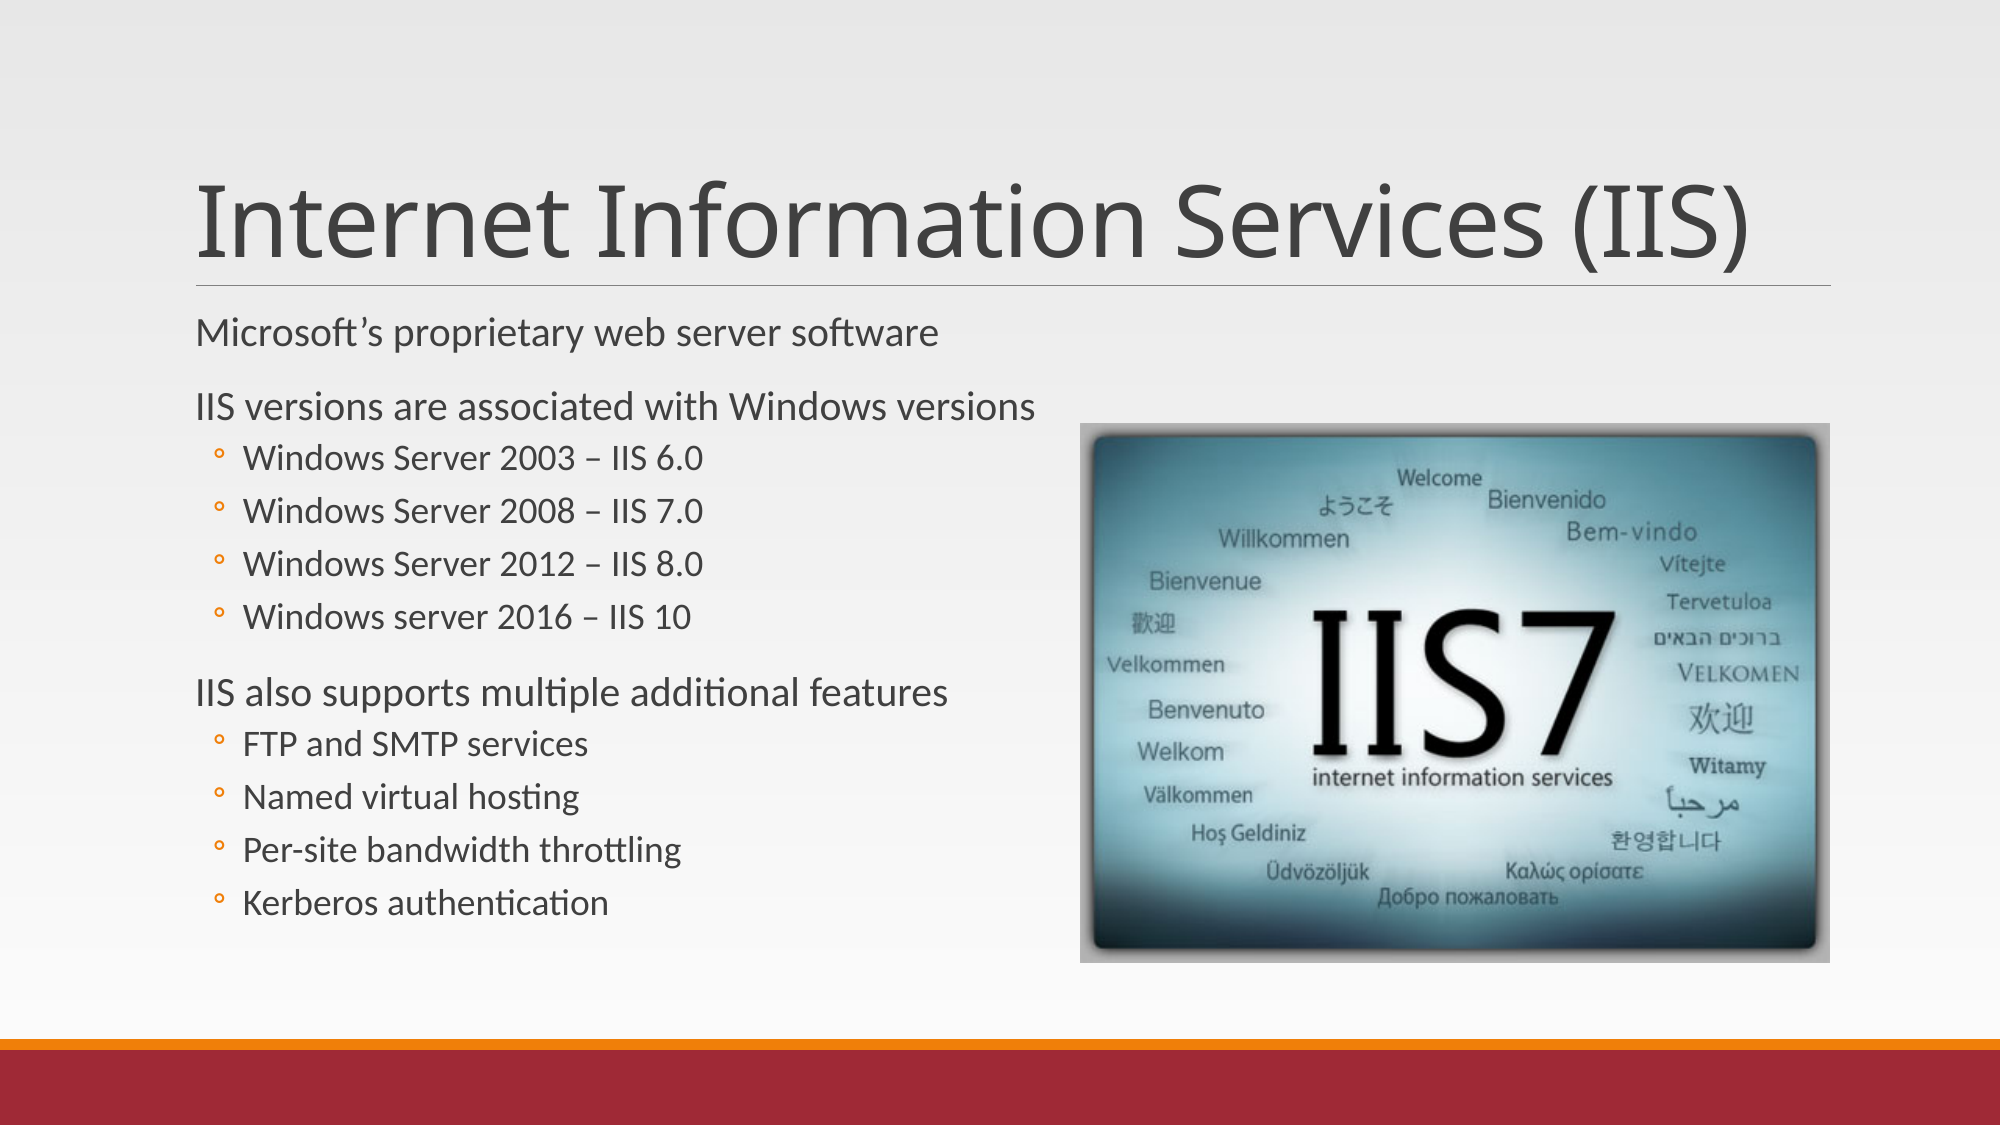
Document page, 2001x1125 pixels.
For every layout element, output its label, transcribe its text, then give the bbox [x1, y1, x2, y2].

list Microsoft’s proprietary web server software IIS versions are associated with Windows versions Windows Server 2003 – IIS 6.0 Windows Server 2008 – IIS 7.0 Windows Server 2012 – IIS 8.0 Windows server 2016 – IIS 10 IIS also supports multiple additional features FTP and SMTP services Named virtual hosting Per-site bandwidth throttling Kerberos authentication [180, 302, 1830, 963]
title Internet Information Services (IIS) [180, 47, 1830, 285]
picture [1079, 423, 1831, 964]
